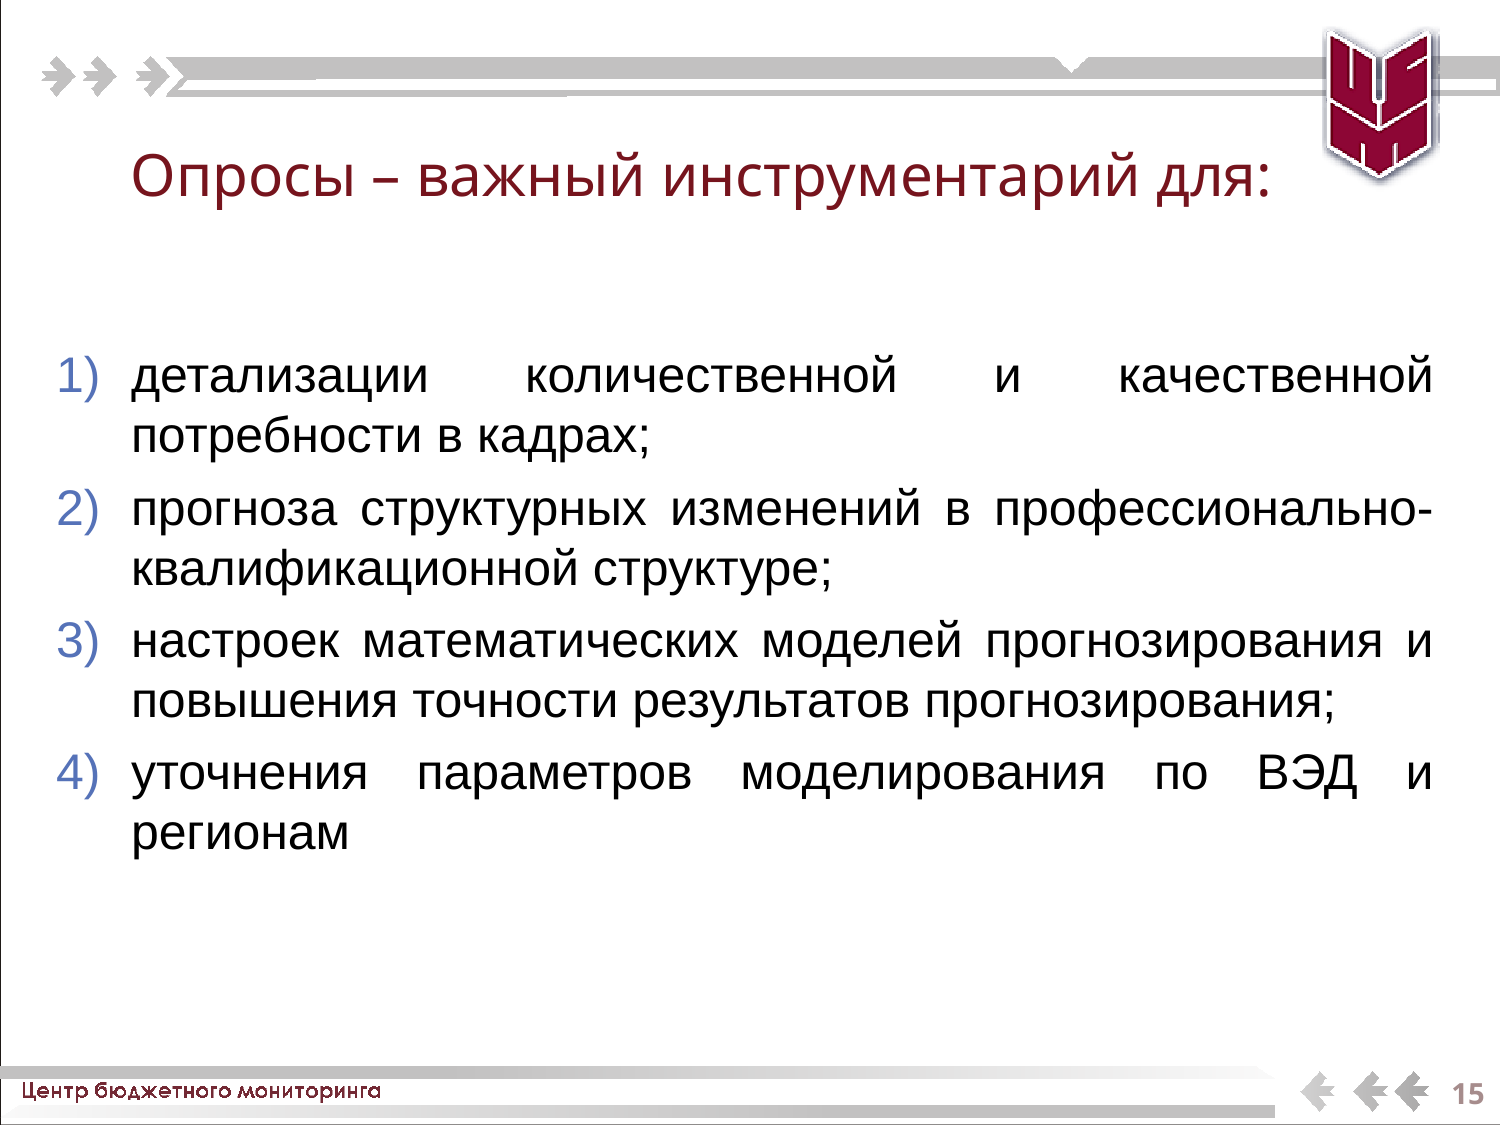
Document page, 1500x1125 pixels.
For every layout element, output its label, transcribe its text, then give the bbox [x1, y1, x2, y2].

title Опросы – важный инструментарий для: [76, 101, 1327, 315]
text_box детализации количественной и качественной потребности в кадрах; прогноза структурных изменений в профессионально-квалификационной структуре; настроек математических моделей прогнозирования и повышения точности результатов прогнозирования; уточнения параметров моделирования по ВЭД и регионам [41, 335, 1449, 868]
picture [0, 0, 1500, 1125]
slide_number 15 [1149, 1065, 1500, 1125]
